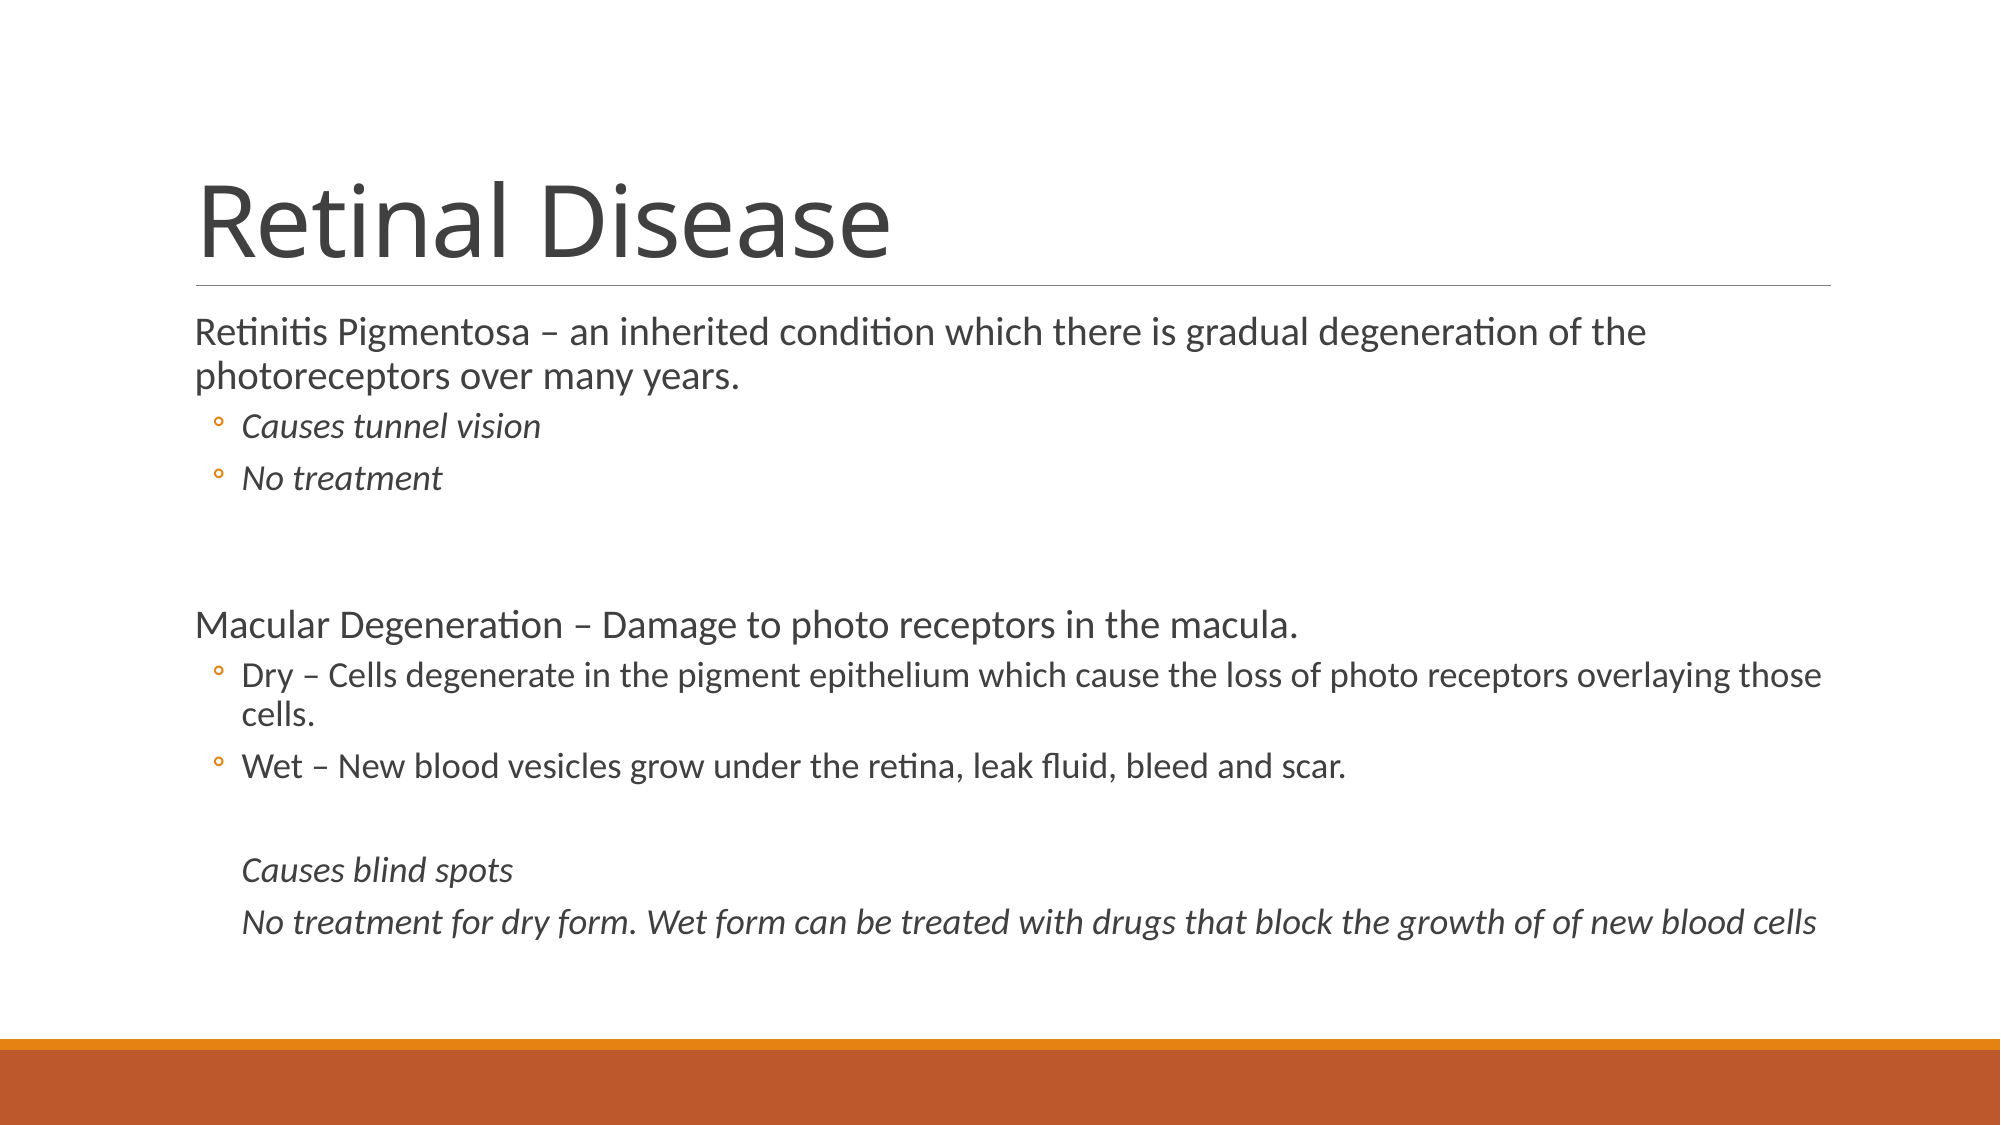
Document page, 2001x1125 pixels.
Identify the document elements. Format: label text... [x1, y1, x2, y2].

title Retinal Disease [180, 47, 1830, 285]
list Retinitis Pigmentosa – an inherited condition which there is gradual degeneration of the photoreceptors over many years. Causes tunnel vision No treatment Macular Degeneration – Damage to photo receptors in the macula. Dry – Cells degenerate in the pigment epithelium which cause the loss of photo receptors overlaying those cells. Wet – New blood vesicles grow under the retina, leak fluid, bleed and scar. Causes blind spots No treatment for dry form. Wet form can be treated with drugs that block the growth of of new blood cells [180, 302, 1830, 963]
